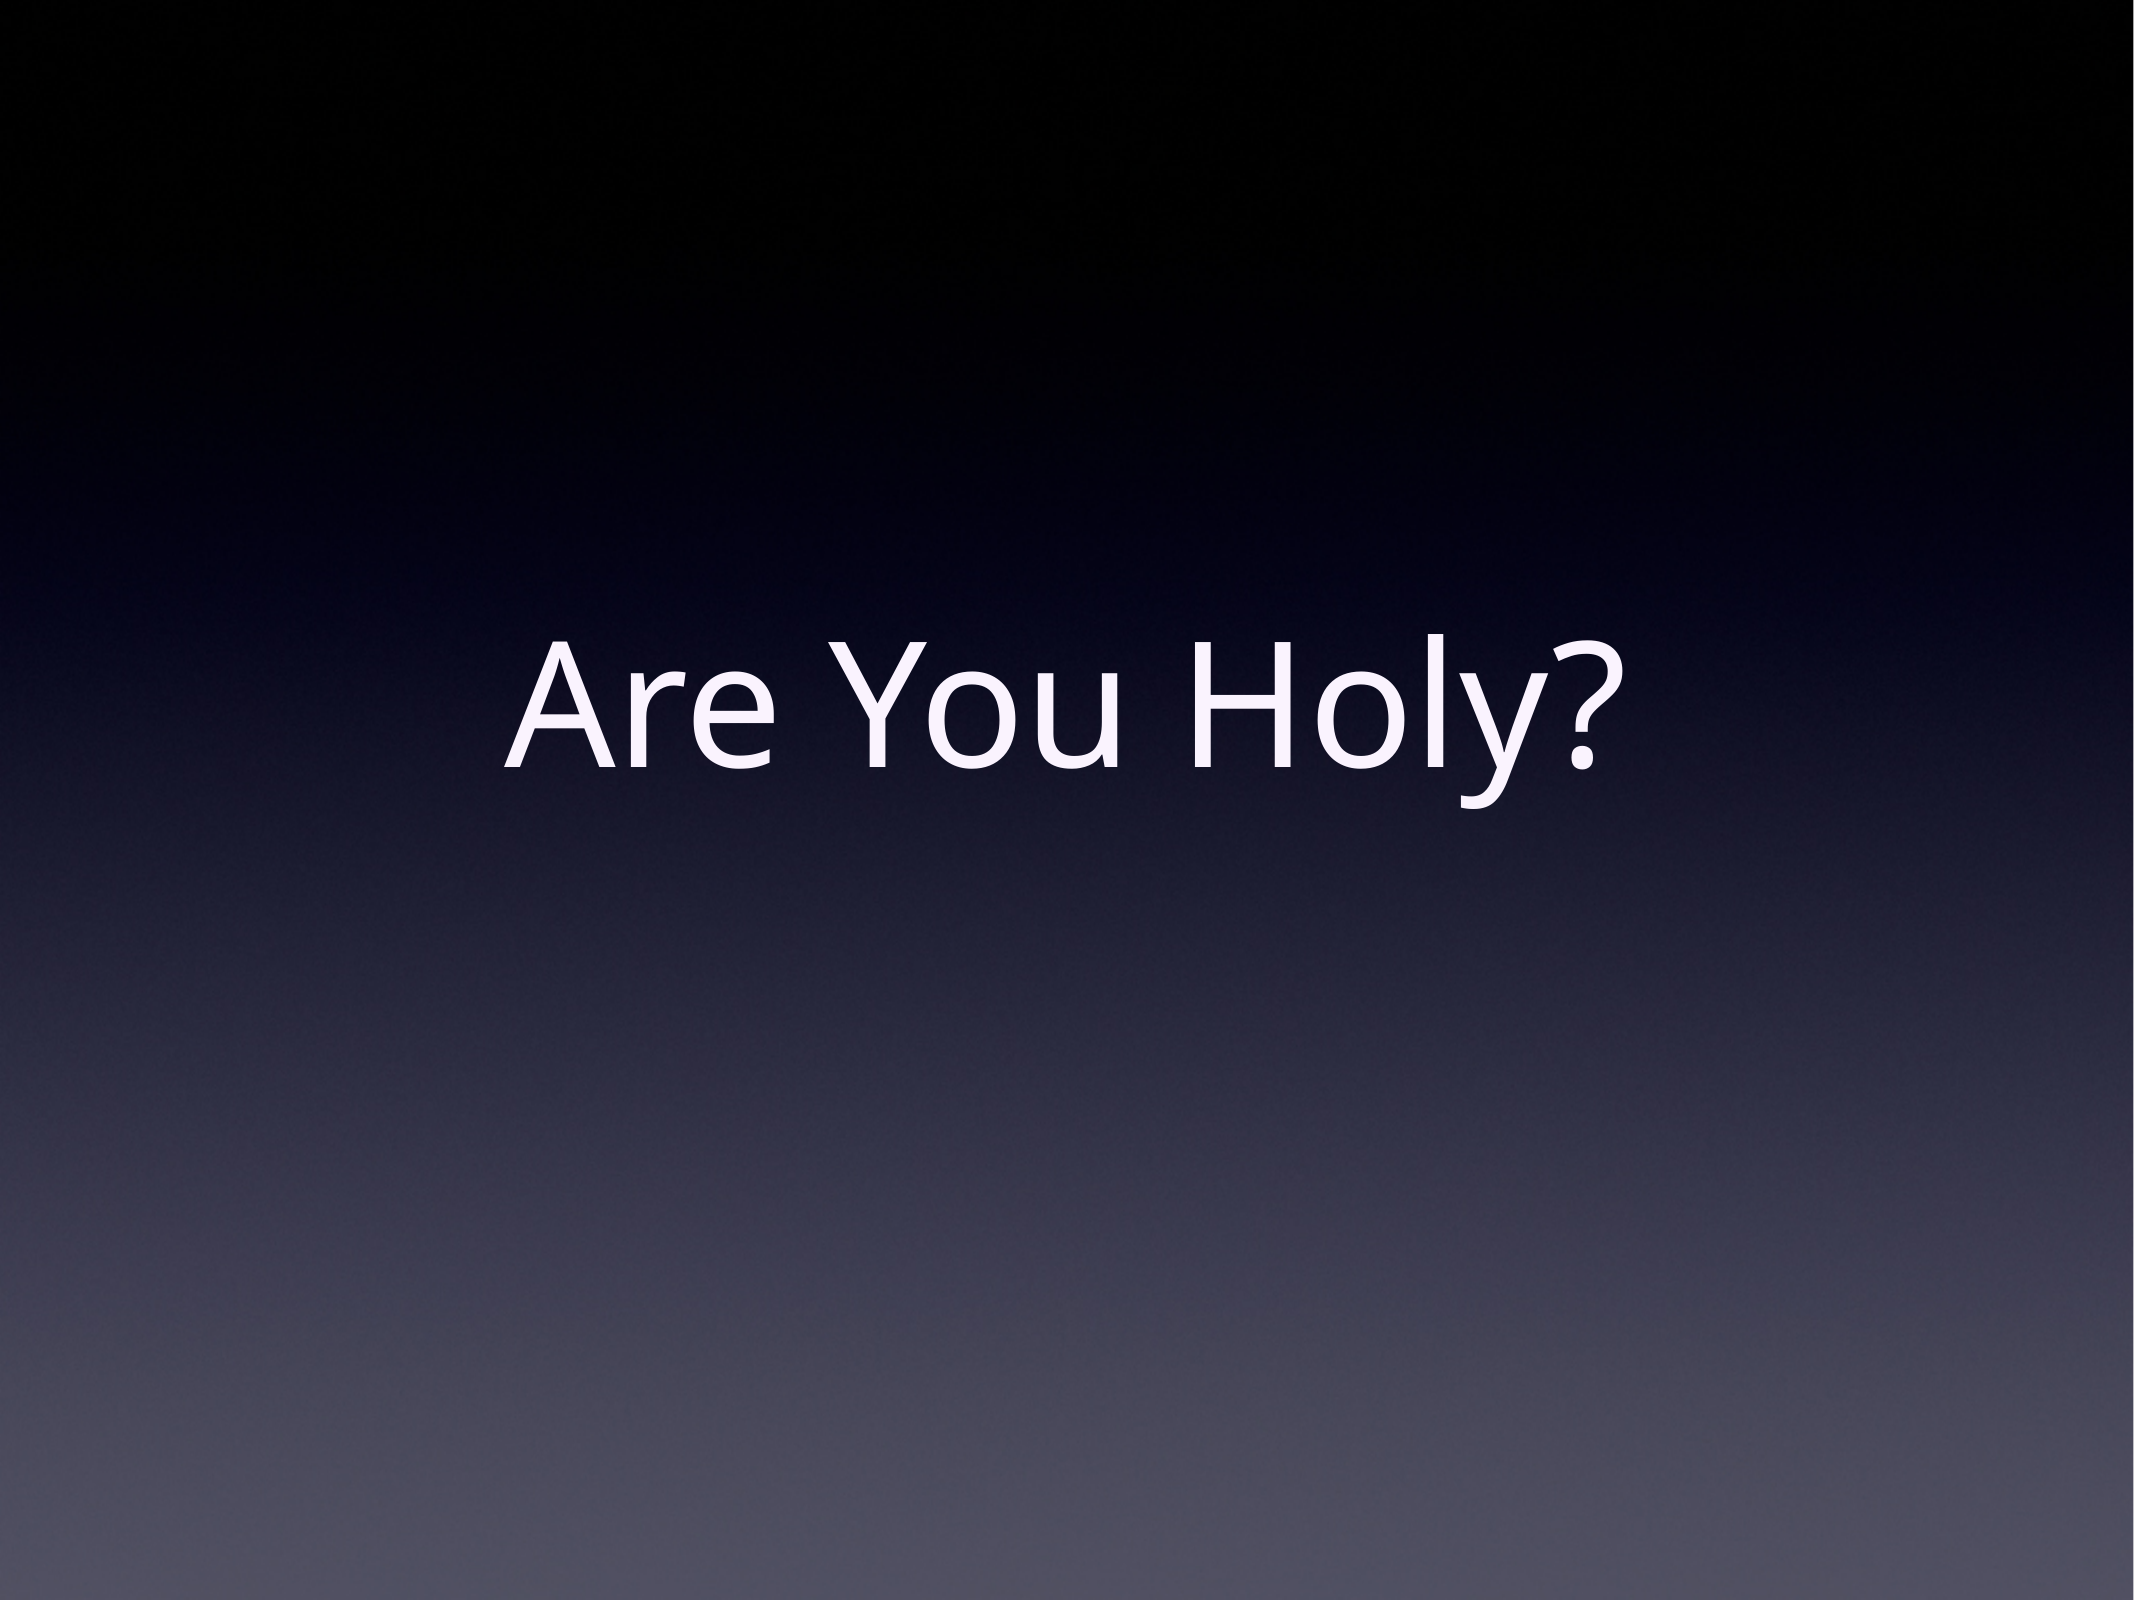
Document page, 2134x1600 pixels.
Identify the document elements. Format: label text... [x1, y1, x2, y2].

title Are You Holy? [208, 268, 1925, 811]
picture [0, 0, 2134, 1600]
